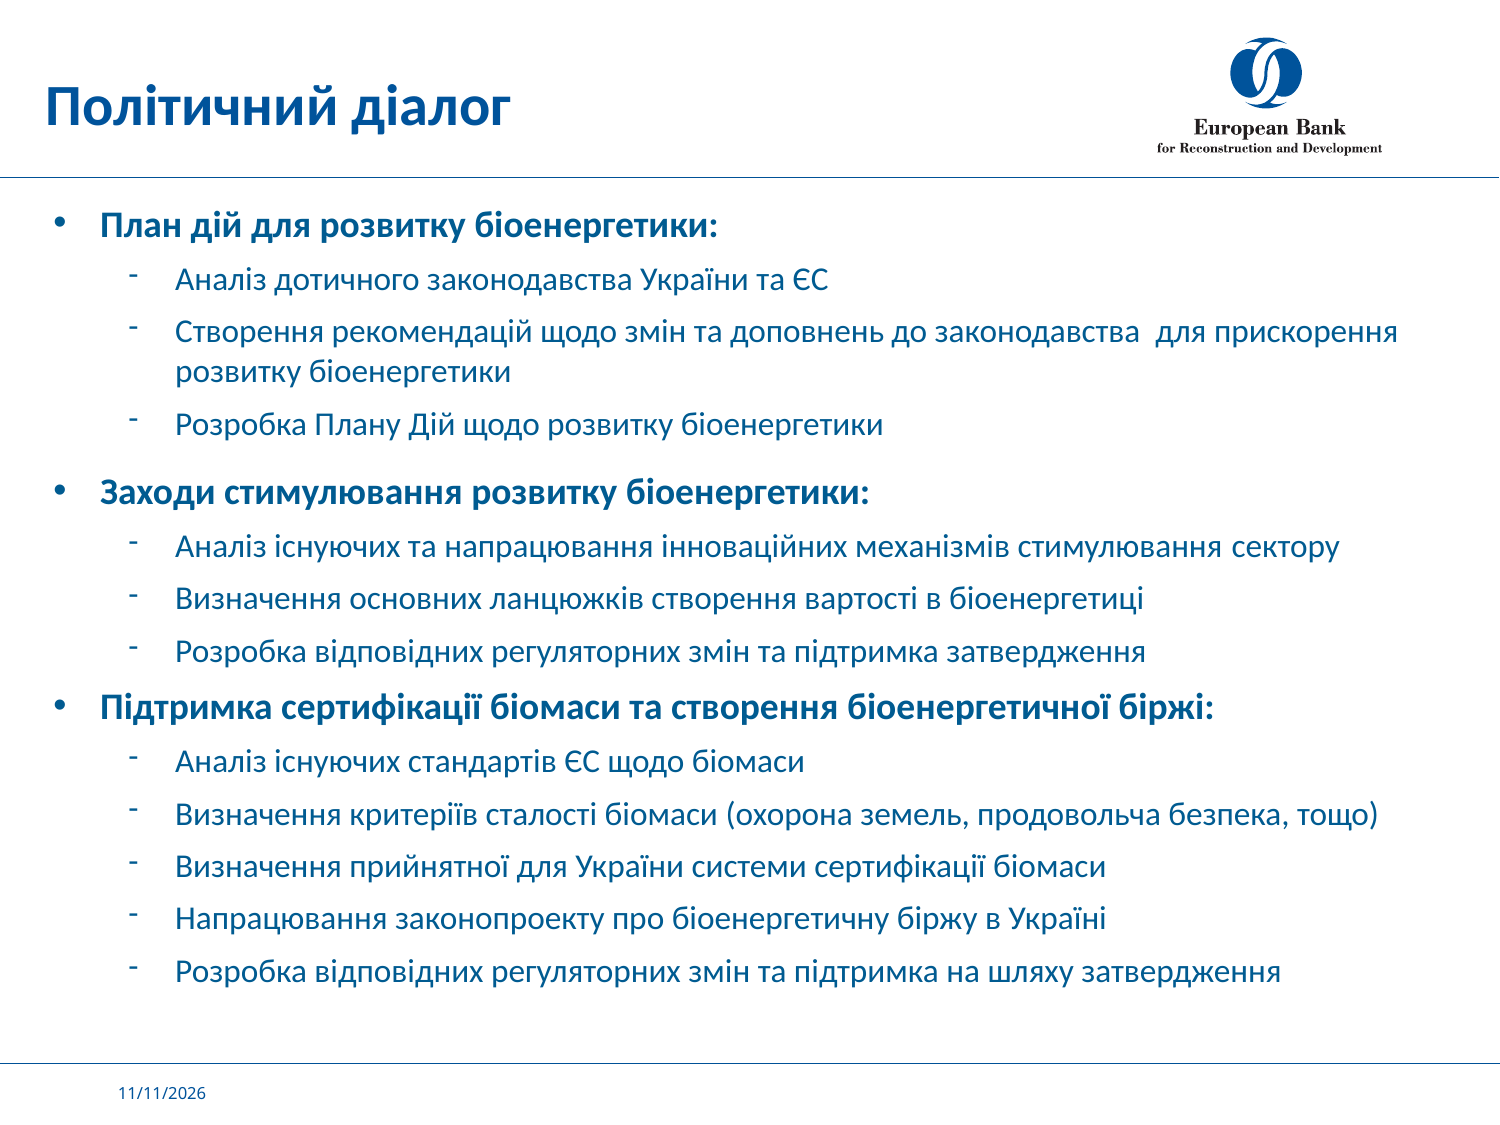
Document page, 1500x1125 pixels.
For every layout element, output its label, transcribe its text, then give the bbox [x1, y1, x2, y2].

text_box Політичний діалог [30, 29, 1067, 175]
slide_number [117, 1063, 425, 1125]
text_box План дій для розвитку біоенергетики: Аналіз дотичного законодавства України та ЄС Створення рекомендацій щодо змін та доповнень до законодавства для прискорення розвитку біоенергетики Розробка Плану Дій щодо розвитку біоенергетики Заходи стимулювання розвитку біоенергетики: Аналіз існуючих та напрацювання інноваційних механізмів стимулювання сектору Визначення основних ланцюжків створення вартості в біоенергетиці Розробка відповідних регуляторних змін та підтримка затвердження Підтримка сертифікації біомаси та створення біоенергетичної біржі: Аналіз існуючих стандартів ЄС щодо біомаси Визначення критеріїв сталості біомаси (охорона земель, продовольча безпека, тощо) Визначення прийнятної для України системи сертифікації біомаси Напрацювання законопроекту про біоенергетичну біржу в Україні Розробка відповідних регуляторних змін та підтримка на шляху затвердження [53, 142, 1454, 1063]
